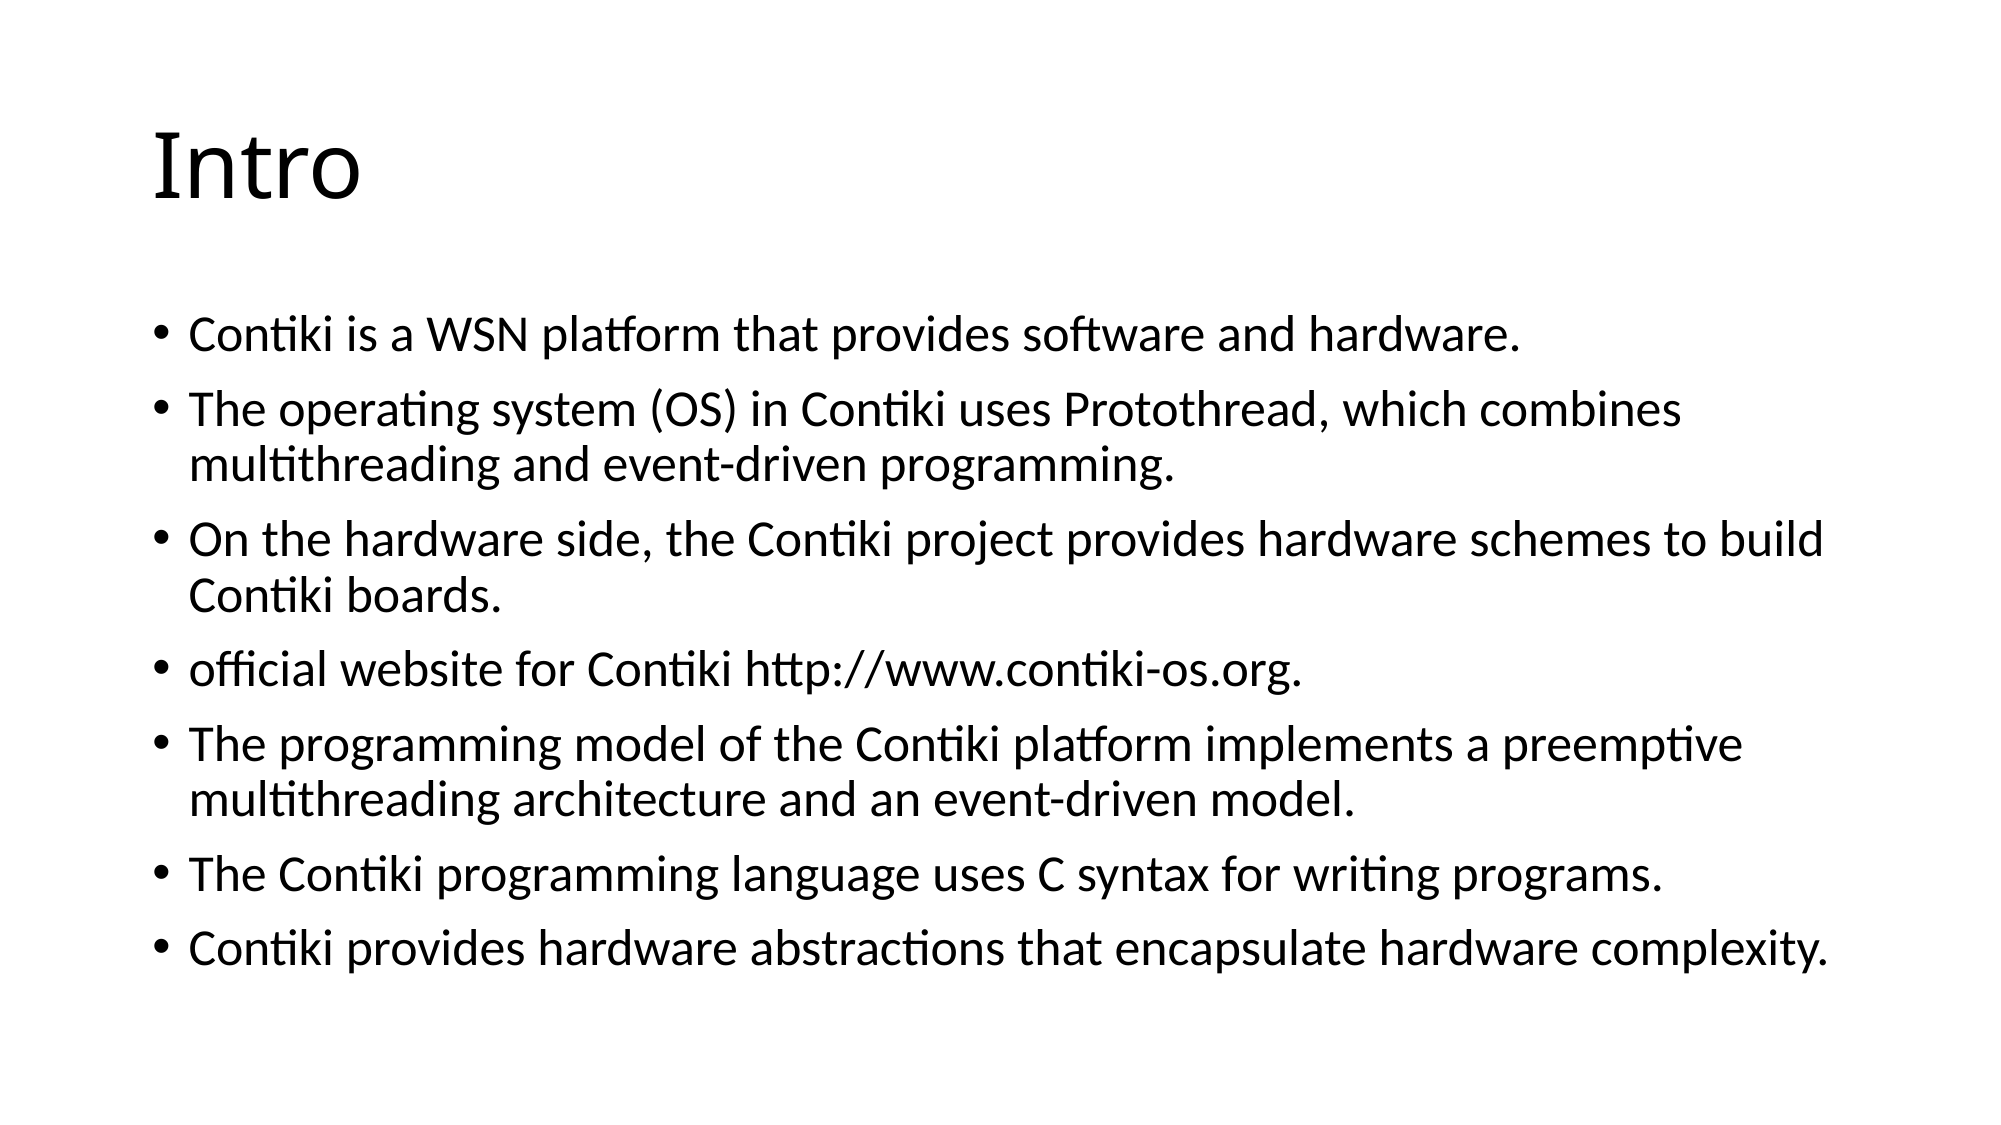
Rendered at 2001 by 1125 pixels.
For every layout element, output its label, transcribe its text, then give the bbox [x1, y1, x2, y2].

list Contiki is a WSN platform that provides software and hardware. The operating system (OS) in Contiki uses Protothread, which combines multithreading and event-driven programming. On the hardware side, the Contiki project provides hardware schemes to build Contiki boards. official website for Contiki http://www.contiki-os.org. The programming model of the Contiki platform implements a preemptive multithreading architecture and an event-driven model. The Contiki programming language uses C syntax for writing programs. Contiki provides hardware abstractions that encapsulate hardware complexity. [137, 299, 1863, 1014]
title Intro [137, 59, 1863, 278]
